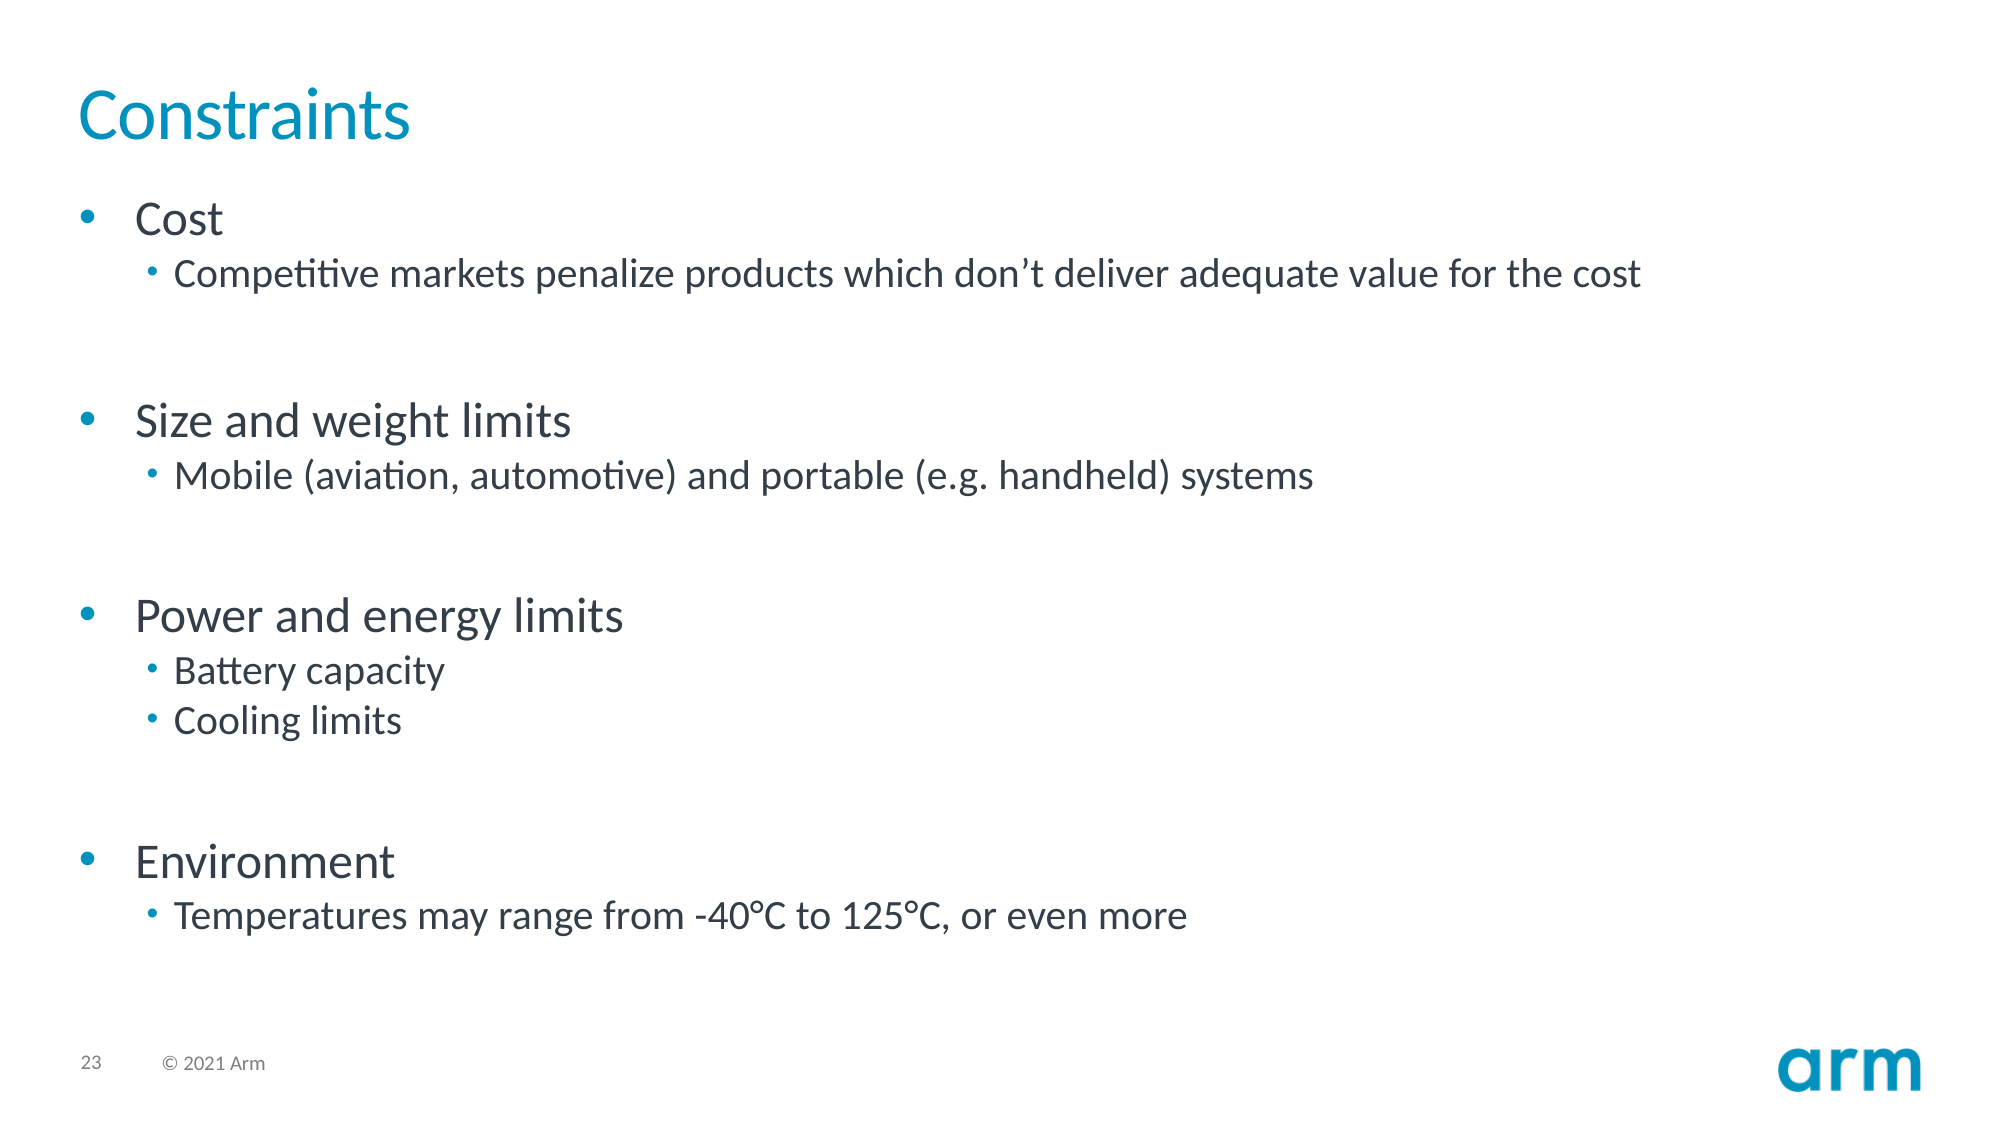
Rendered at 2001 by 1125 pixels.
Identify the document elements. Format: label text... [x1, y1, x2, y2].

picture [1777, 1047, 1922, 1093]
title Constraints [78, 78, 1922, 185]
list Cost Competitive markets penalize products which don’t deliver adequate value for the cost Size and weight limits Mobile (aviation, automotive) and portable (e.g. handheld) systems Power and energy limits Battery capacity Cooling limits Environment Temperatures may range from -40°C to 125°C, or even more [78, 185, 1923, 1002]
